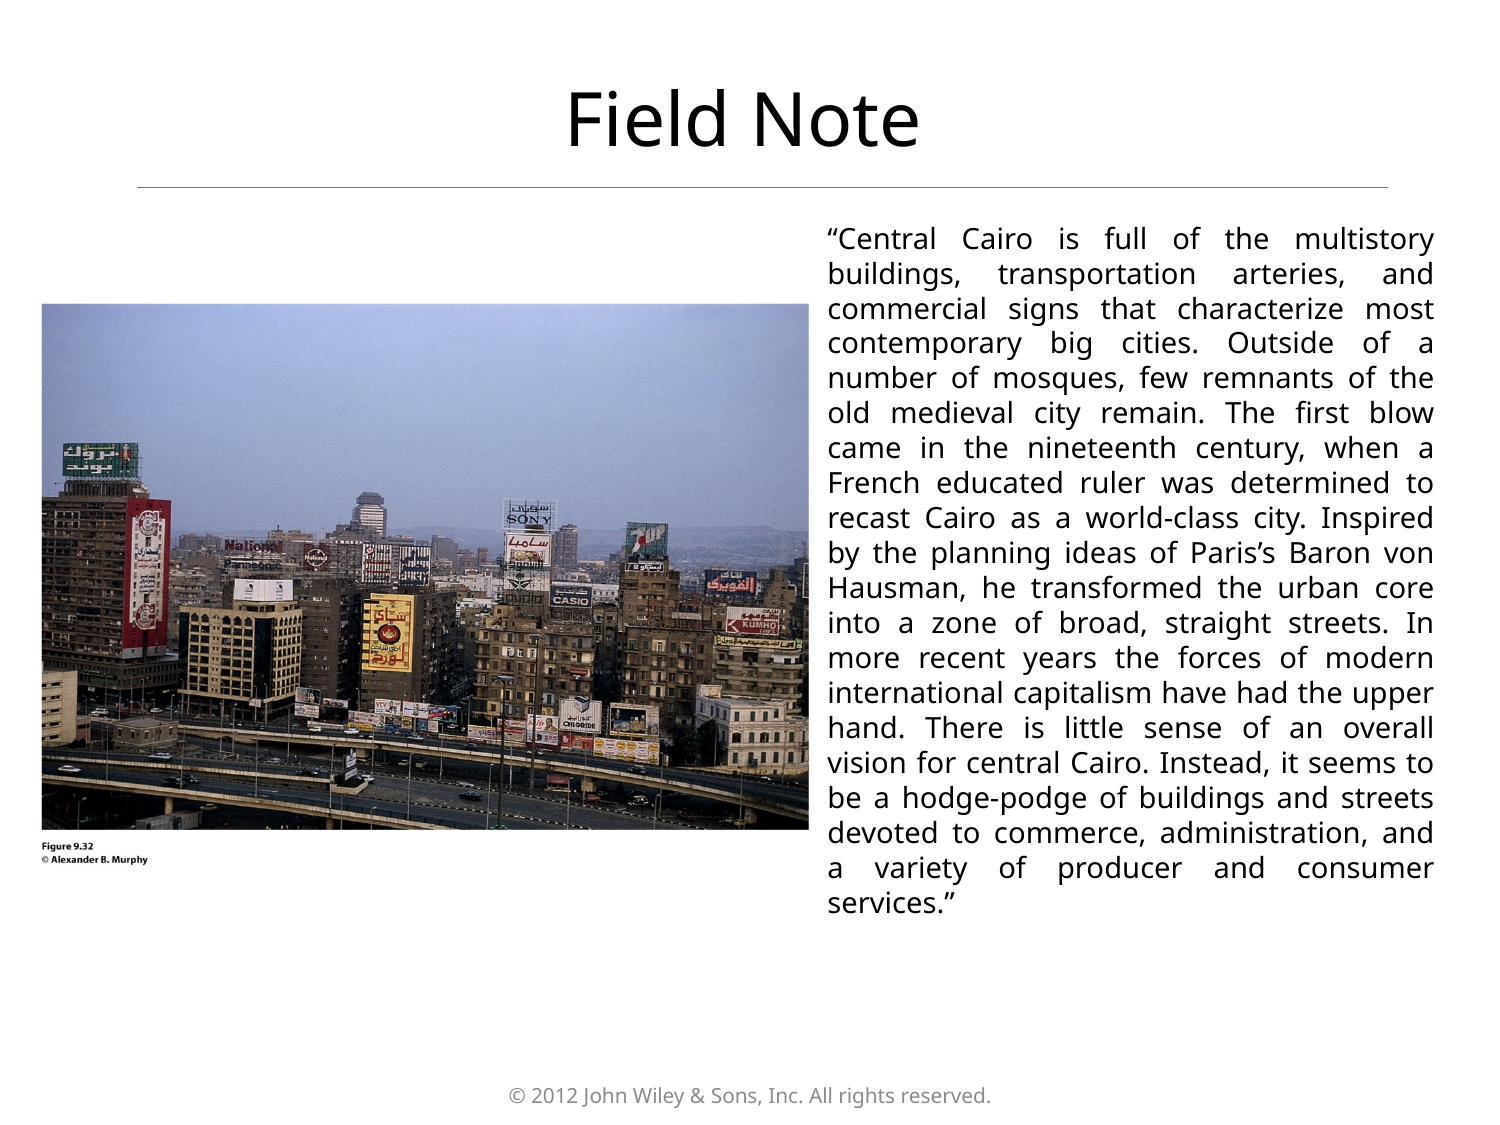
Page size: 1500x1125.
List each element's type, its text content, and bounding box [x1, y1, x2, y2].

picture [37, 299, 813, 868]
footer © 2012 John Wiley & Sons, Inc. All rights reserved. [387, 1065, 1113, 1125]
list “Central Cairo is full of the multistory buildings, transportation arteries, and commercial signs that characterize most contemporary big cities. Outside of a number of mosques, few remnants of the old medieval city remain. The first blow came in the nineteenth century, when a French educated ruler was determined to recast Cairo as a world-class city. Inspired by the planning ideas of Paris’s Baron von Hausman, he transformed the urban core into a zone of broad, straight streets. In more recent years the forces of modern international capitalism have had the upper hand. There is little sense of an overall vision for central Cairo. Instead, it seems to be a hodge-podge of buildings and streets devoted to commerce, administration, and a variety of producer and consumer services.” [812, 212, 1451, 568]
title Field Note [74, 44, 1413, 188]
